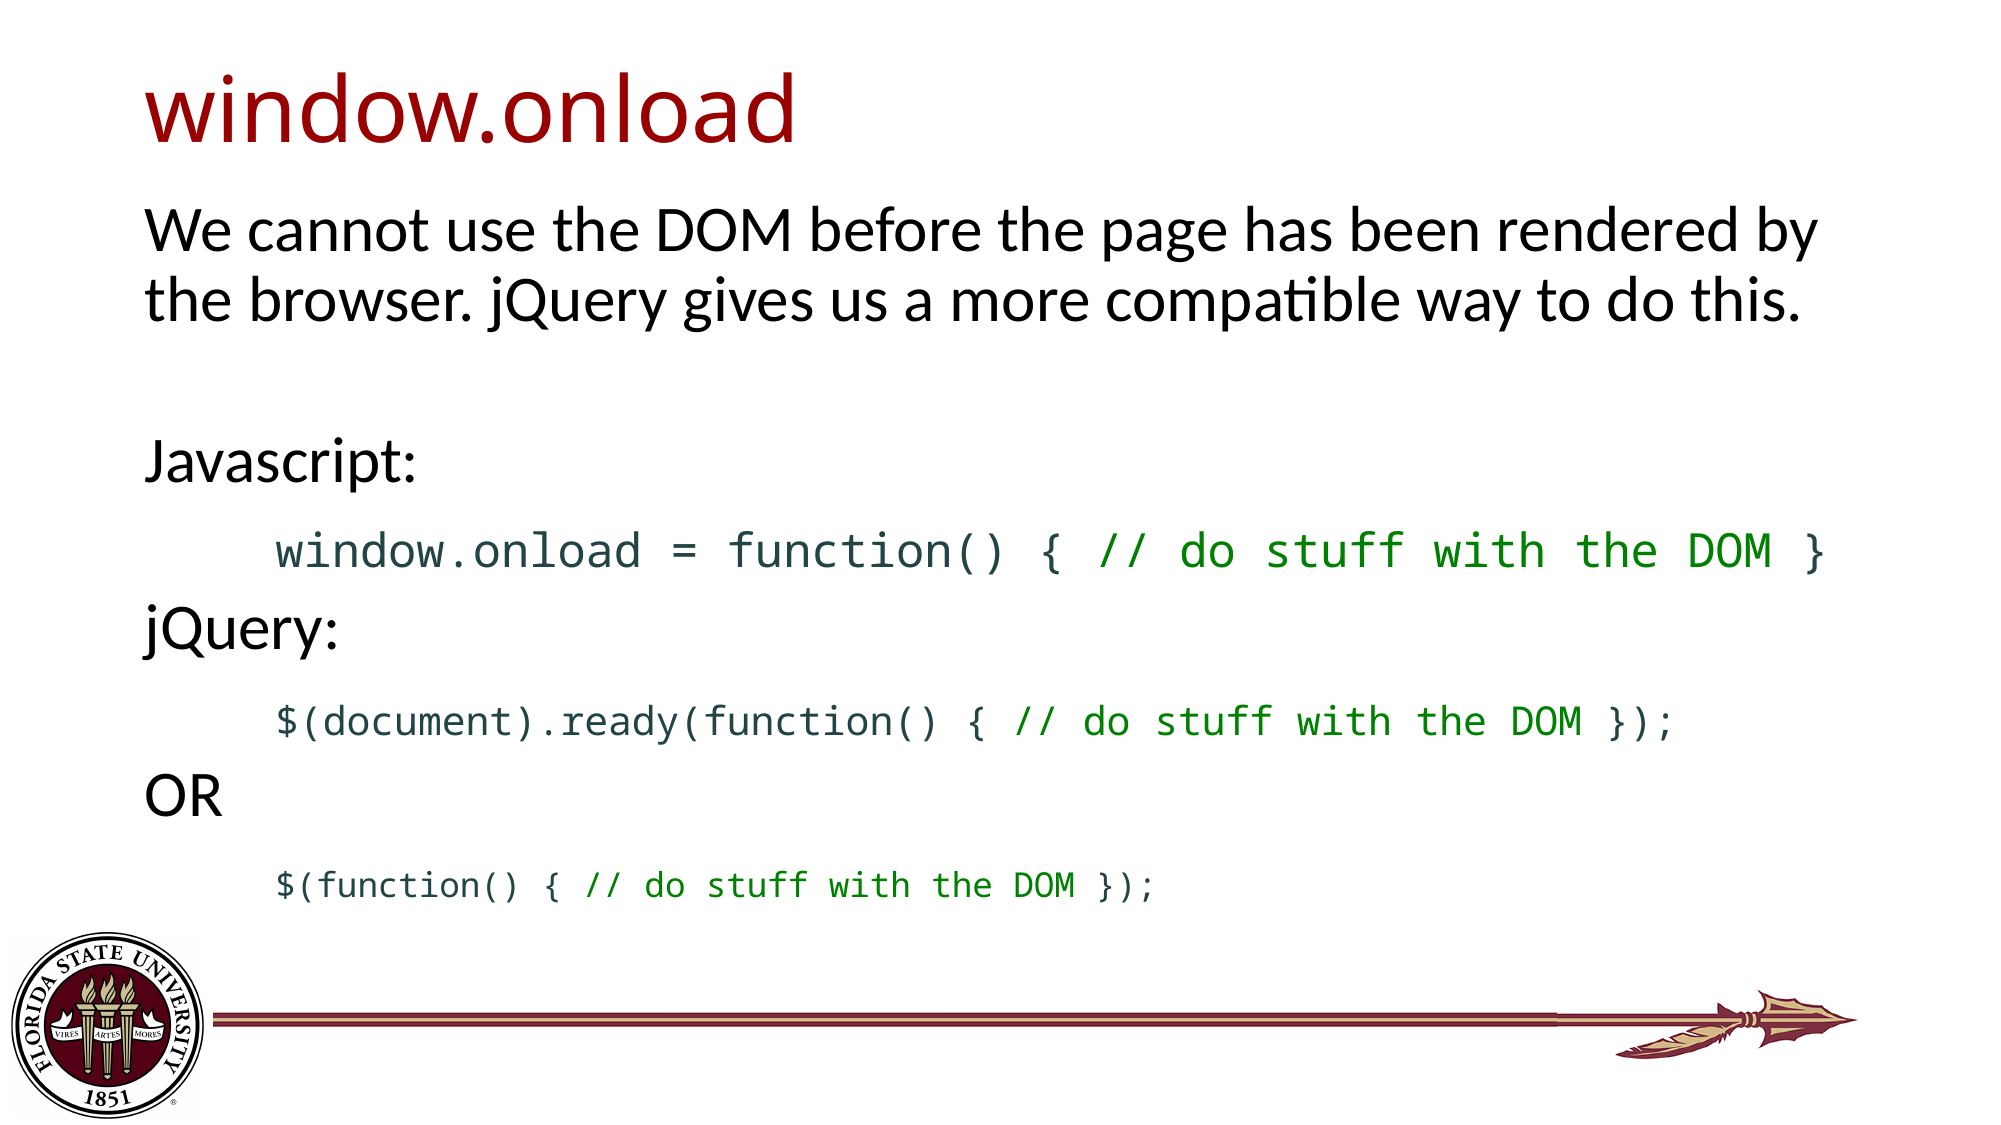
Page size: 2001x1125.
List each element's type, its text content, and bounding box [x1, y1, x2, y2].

picture [11, 932, 204, 1119]
list We cannot use the DOM before the page has been rendered by the browser. jQuery gives us a more compatible way to do this. Javascript: window.onload = function() { // do stuff with the DOM } jQuery: $(document).ready(function() { // do stuff with the DOM }); OR $(function() { // do stuff with the DOM }); [136, 186, 1863, 938]
picture [213, 938, 1863, 1125]
title window.onload [136, 37, 1863, 186]
